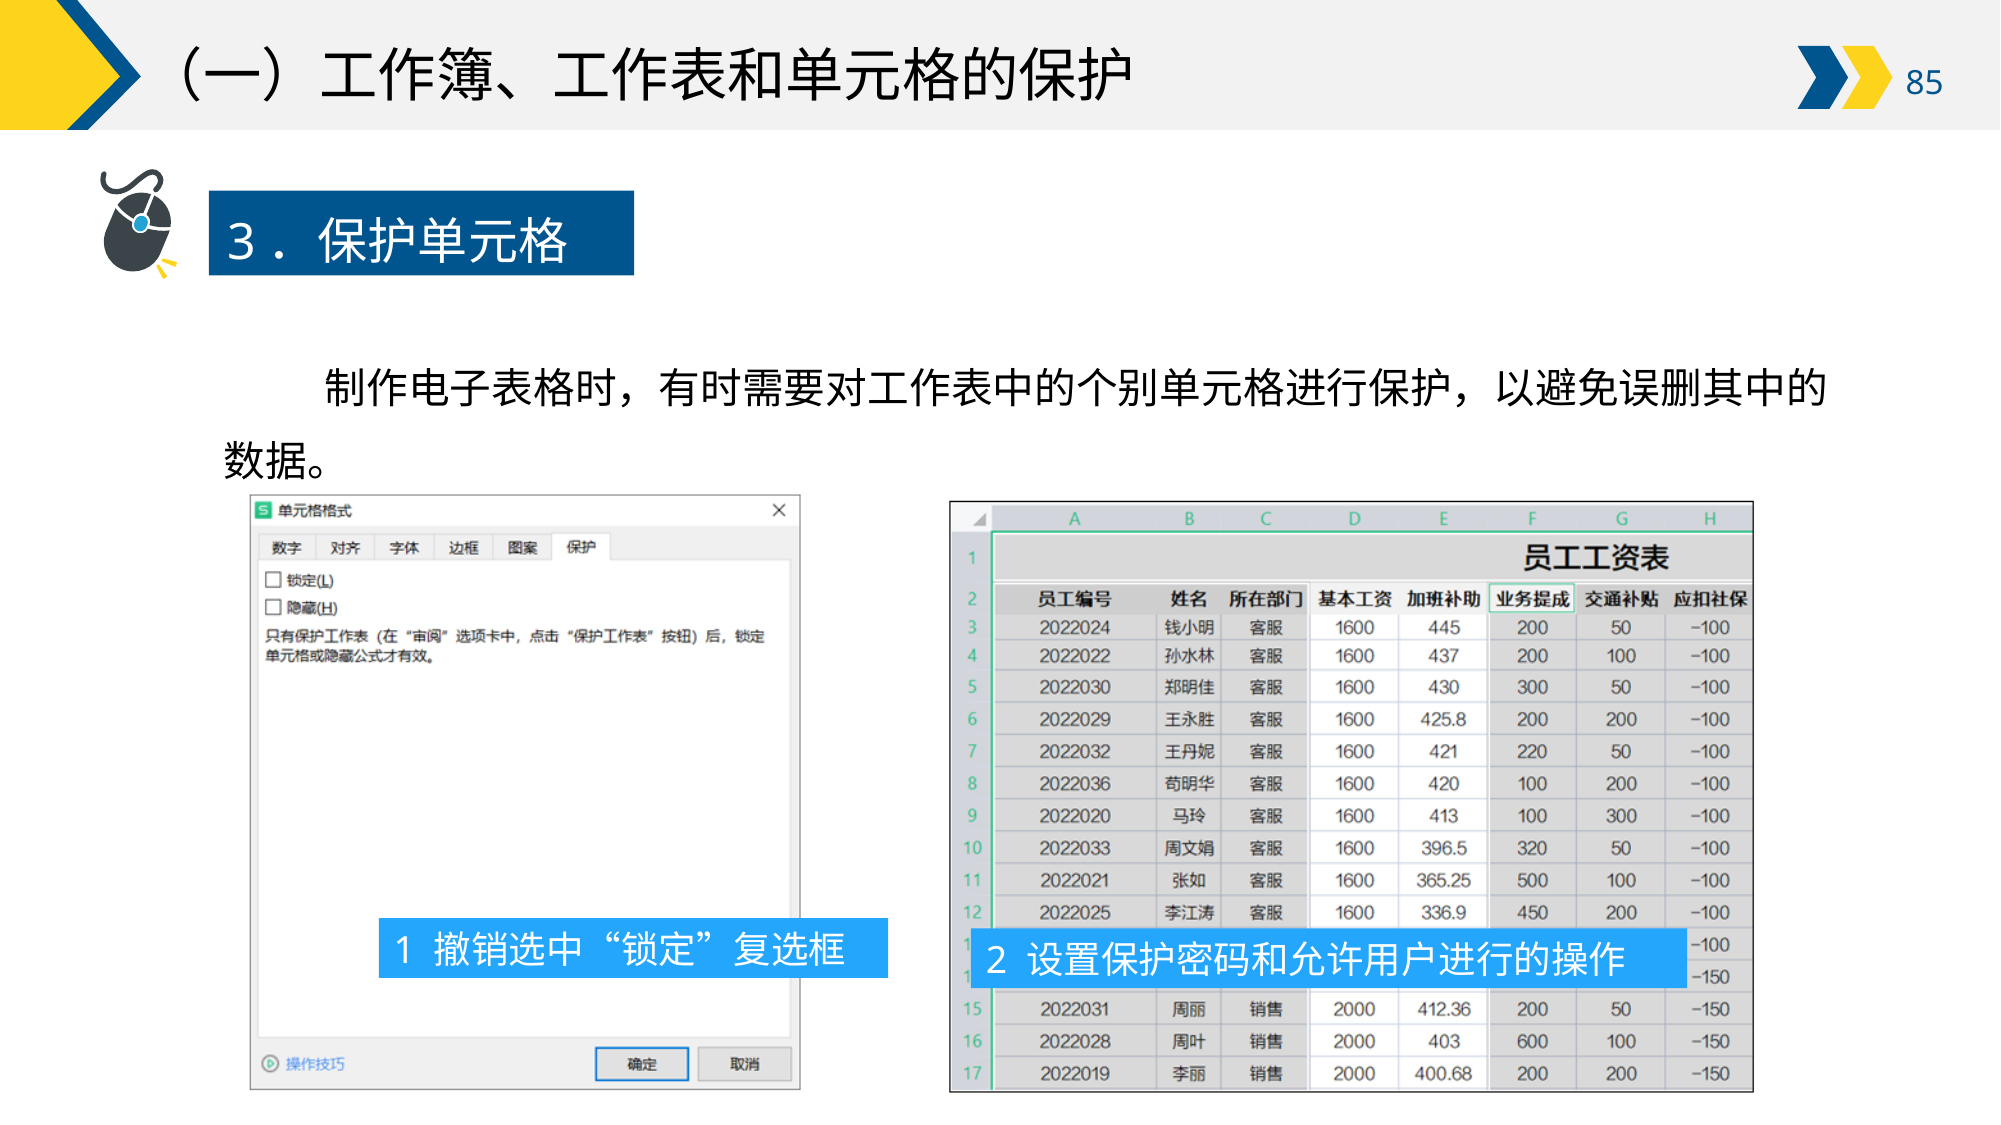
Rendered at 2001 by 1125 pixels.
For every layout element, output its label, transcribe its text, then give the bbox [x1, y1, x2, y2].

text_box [99, 169, 178, 279]
text_box 制作电子表格时，有时需要对工作表中的个别单元格进行保护，以避免误删其中的数据。 [208, 332, 1857, 493]
title （一）工作簿、工作表和单元格的保护 [129, 35, 1900, 120]
text_box 3．保护单元格 [109, 184, 1900, 326]
picture [246, 492, 1763, 1094]
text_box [378, 918, 1688, 990]
